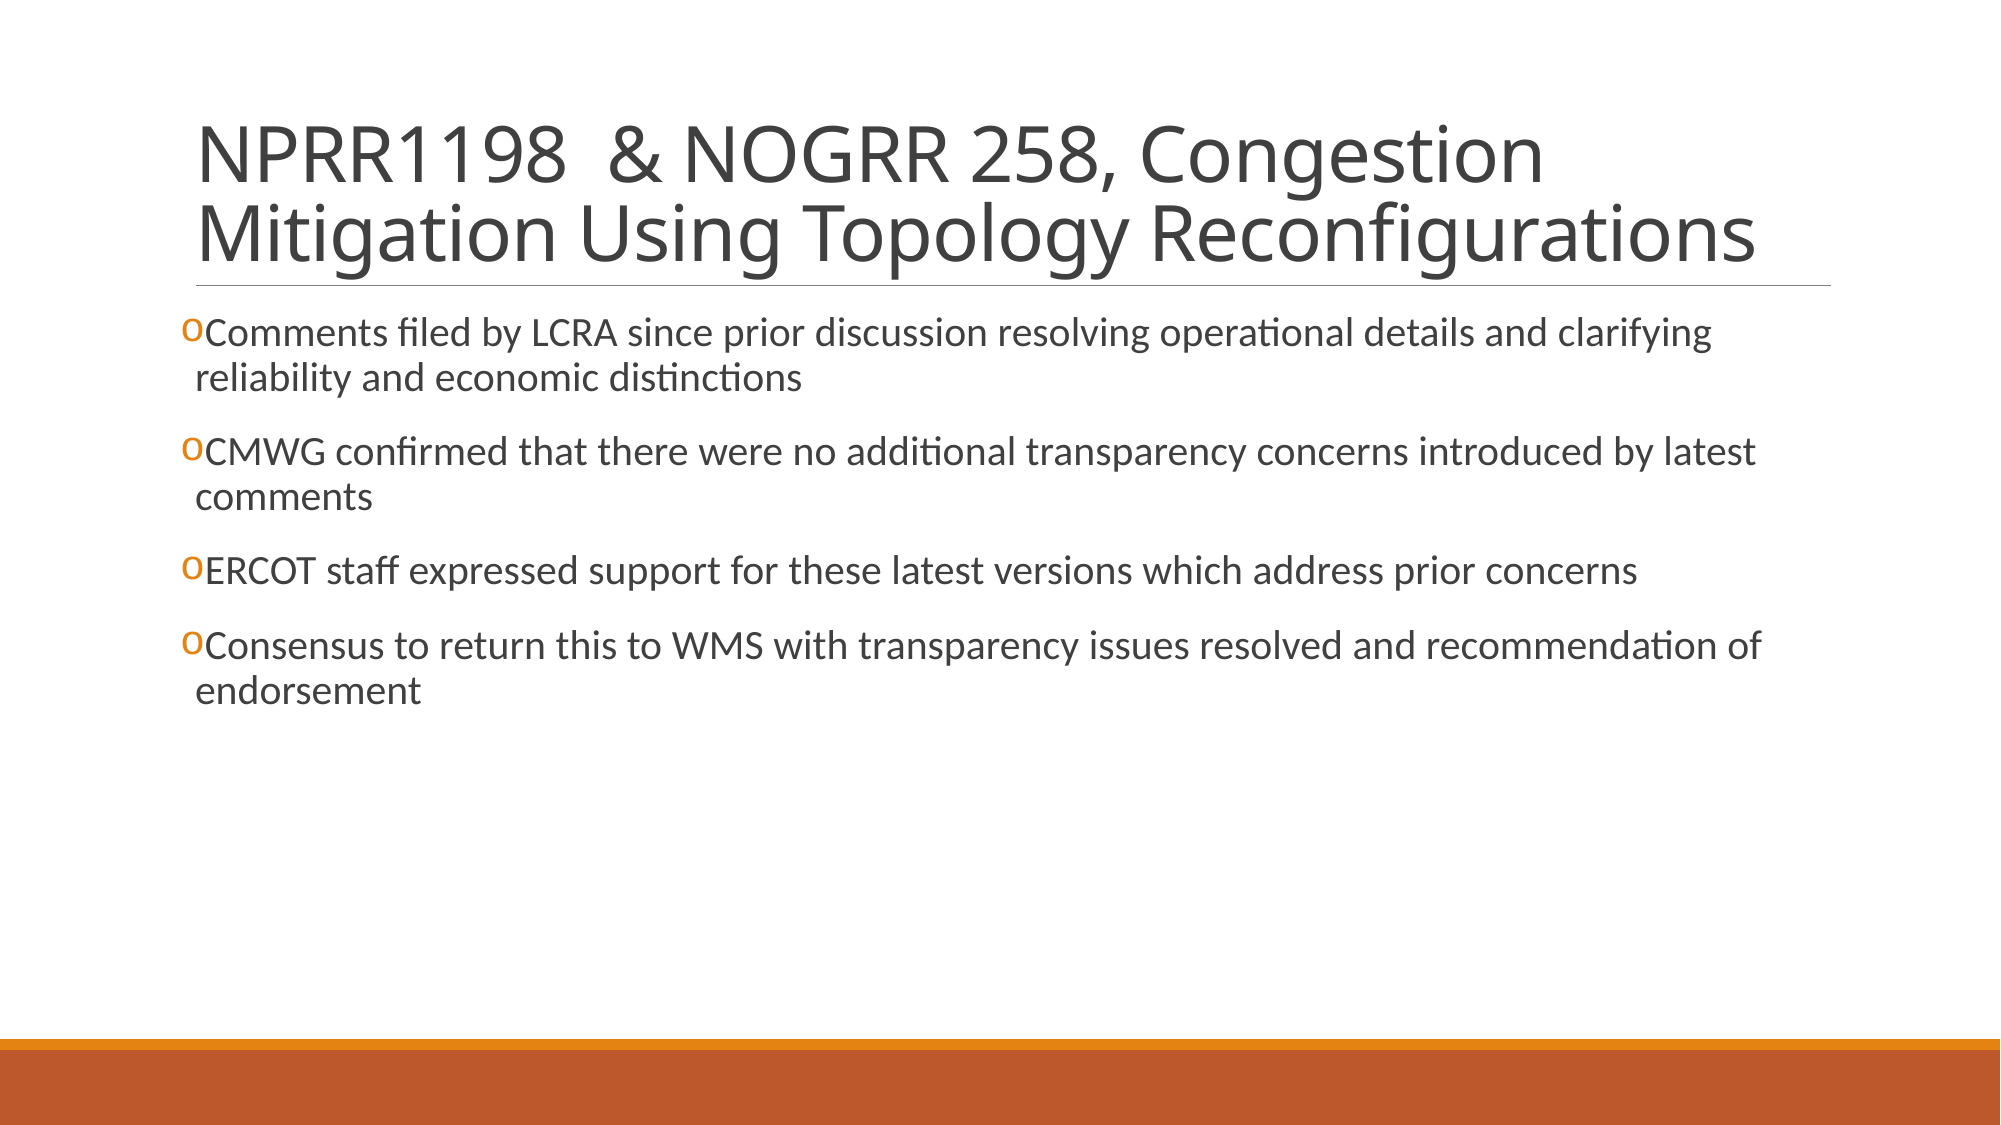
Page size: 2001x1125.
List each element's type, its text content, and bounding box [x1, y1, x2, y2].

list Comments filed by LCRA since prior discussion resolving operational details and clarifying reliability and economic distinctions CMWG confirmed that there were no additional transparency concerns introduced by latest comments ERCOT staff expressed support for these latest versions which address prior concerns Consensus to return this to WMS with transparency issues resolved and recommendation of endorsement [180, 302, 1830, 963]
title NPRR1198 & NOGRR 258, Congestion Mitigation Using Topology Reconfigurations [180, 47, 1830, 285]
